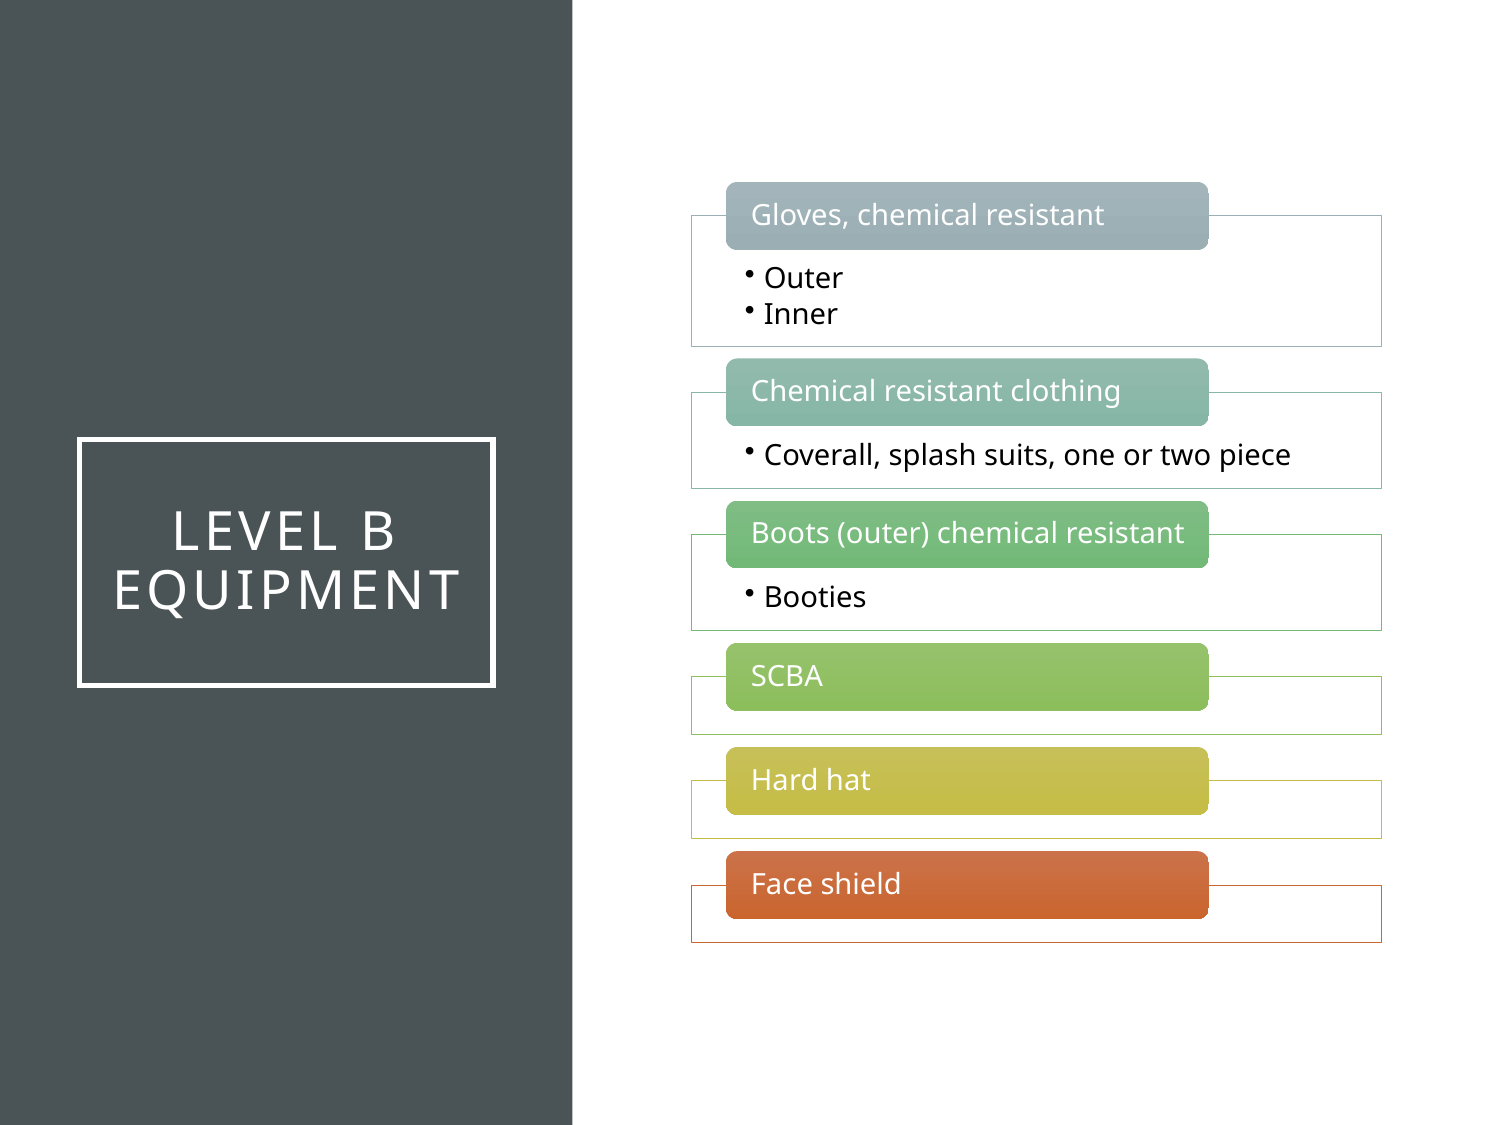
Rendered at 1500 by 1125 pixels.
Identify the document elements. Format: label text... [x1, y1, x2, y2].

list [691, 158, 1382, 967]
title Level B Equipment [77, 437, 496, 688]
text_box [573, 0, 1500, 1125]
text_box [0, 0, 573, 1125]
